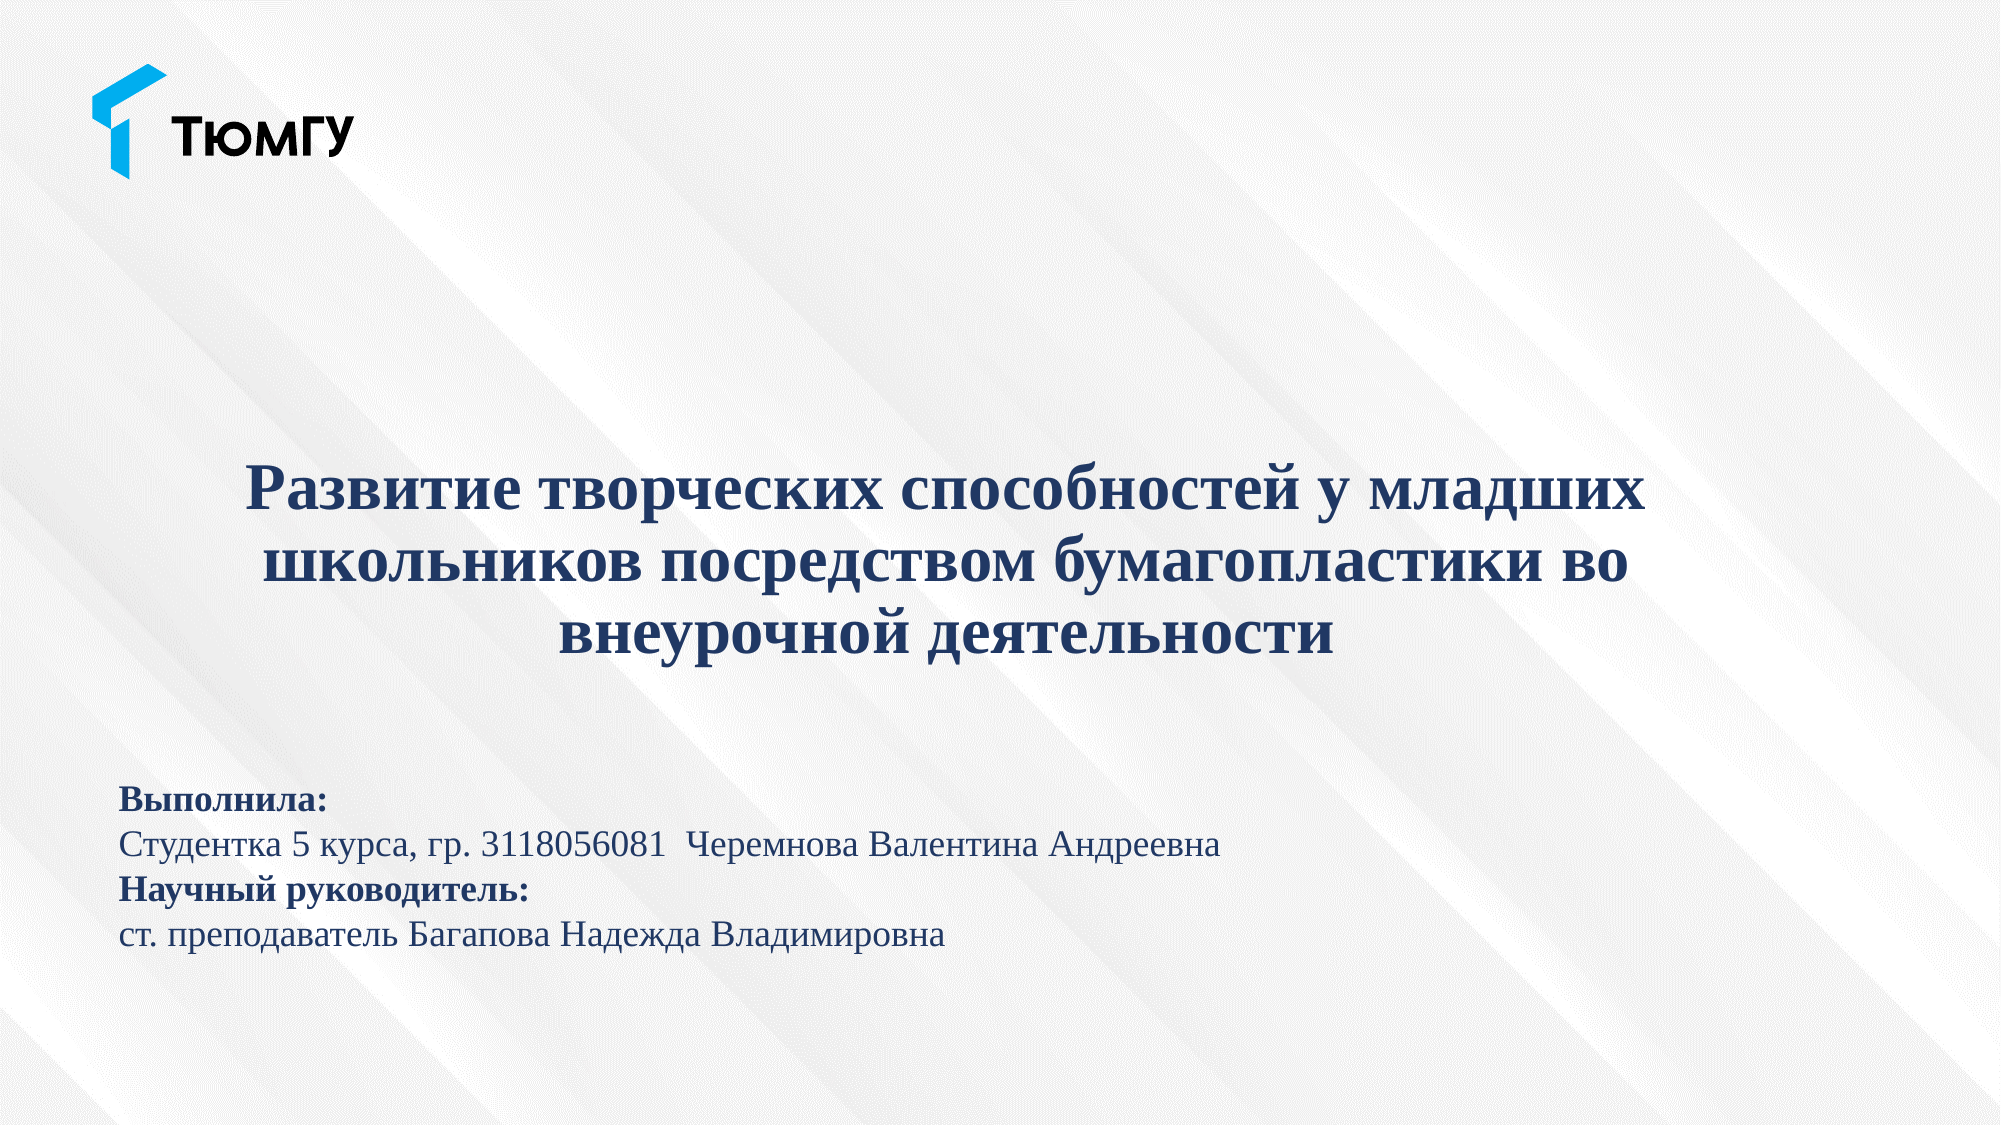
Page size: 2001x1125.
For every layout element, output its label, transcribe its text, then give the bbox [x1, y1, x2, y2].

text_box [58, 765, 1784, 983]
text_box [84, 873, 1810, 1092]
picture [0, 0, 2001, 1125]
text_box Развитие творческих способностей у младших школьников посредством бумагопластики во внеурочной деятельности [84, 457, 1810, 676]
text_box Выполнила: Студентка 5 курса, гр. 3118056081 Черемнова Валентина Андреевна Научный руководитель: ст. преподаватель Багапова Надежда Владимировна [103, 767, 1736, 962]
